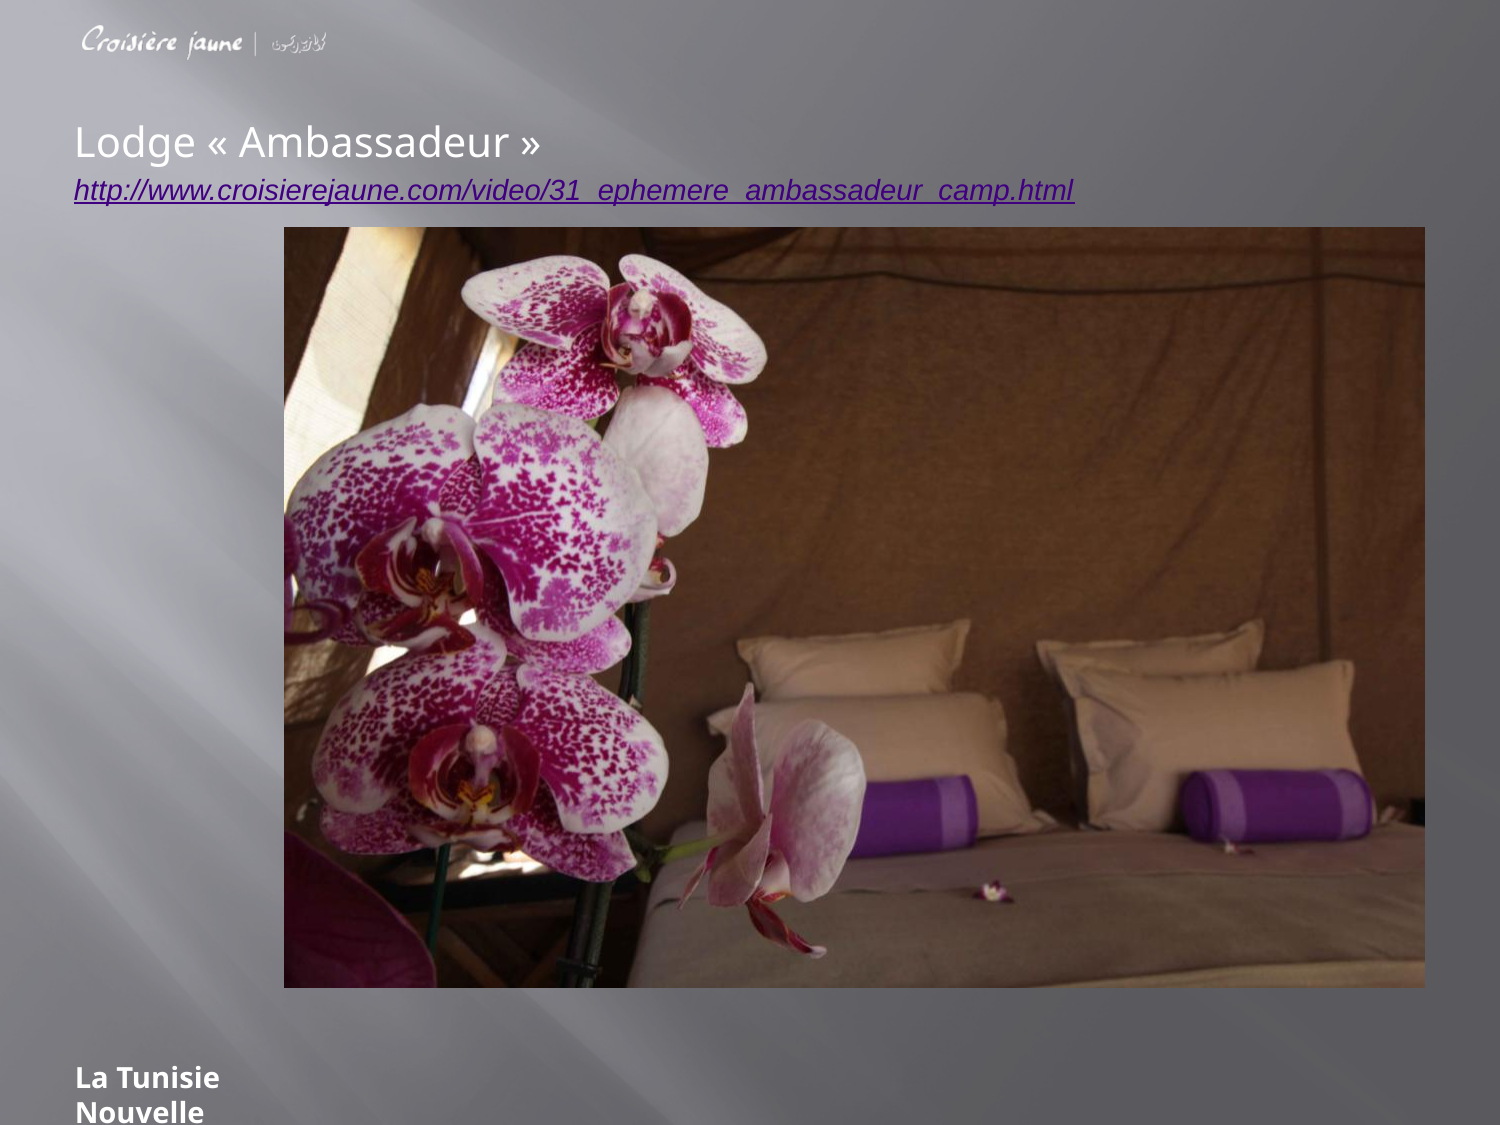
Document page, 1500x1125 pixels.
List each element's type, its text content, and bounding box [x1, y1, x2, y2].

text_box Lodge « Ambassadeur » http://www.croisierejaune.com/video/31_ephemere_ambassadeur_camp.html [59, 108, 1207, 181]
picture [81, 25, 326, 60]
text_box La Tunisie Nouvelle [60, 1051, 326, 1101]
picture [284, 226, 1426, 988]
